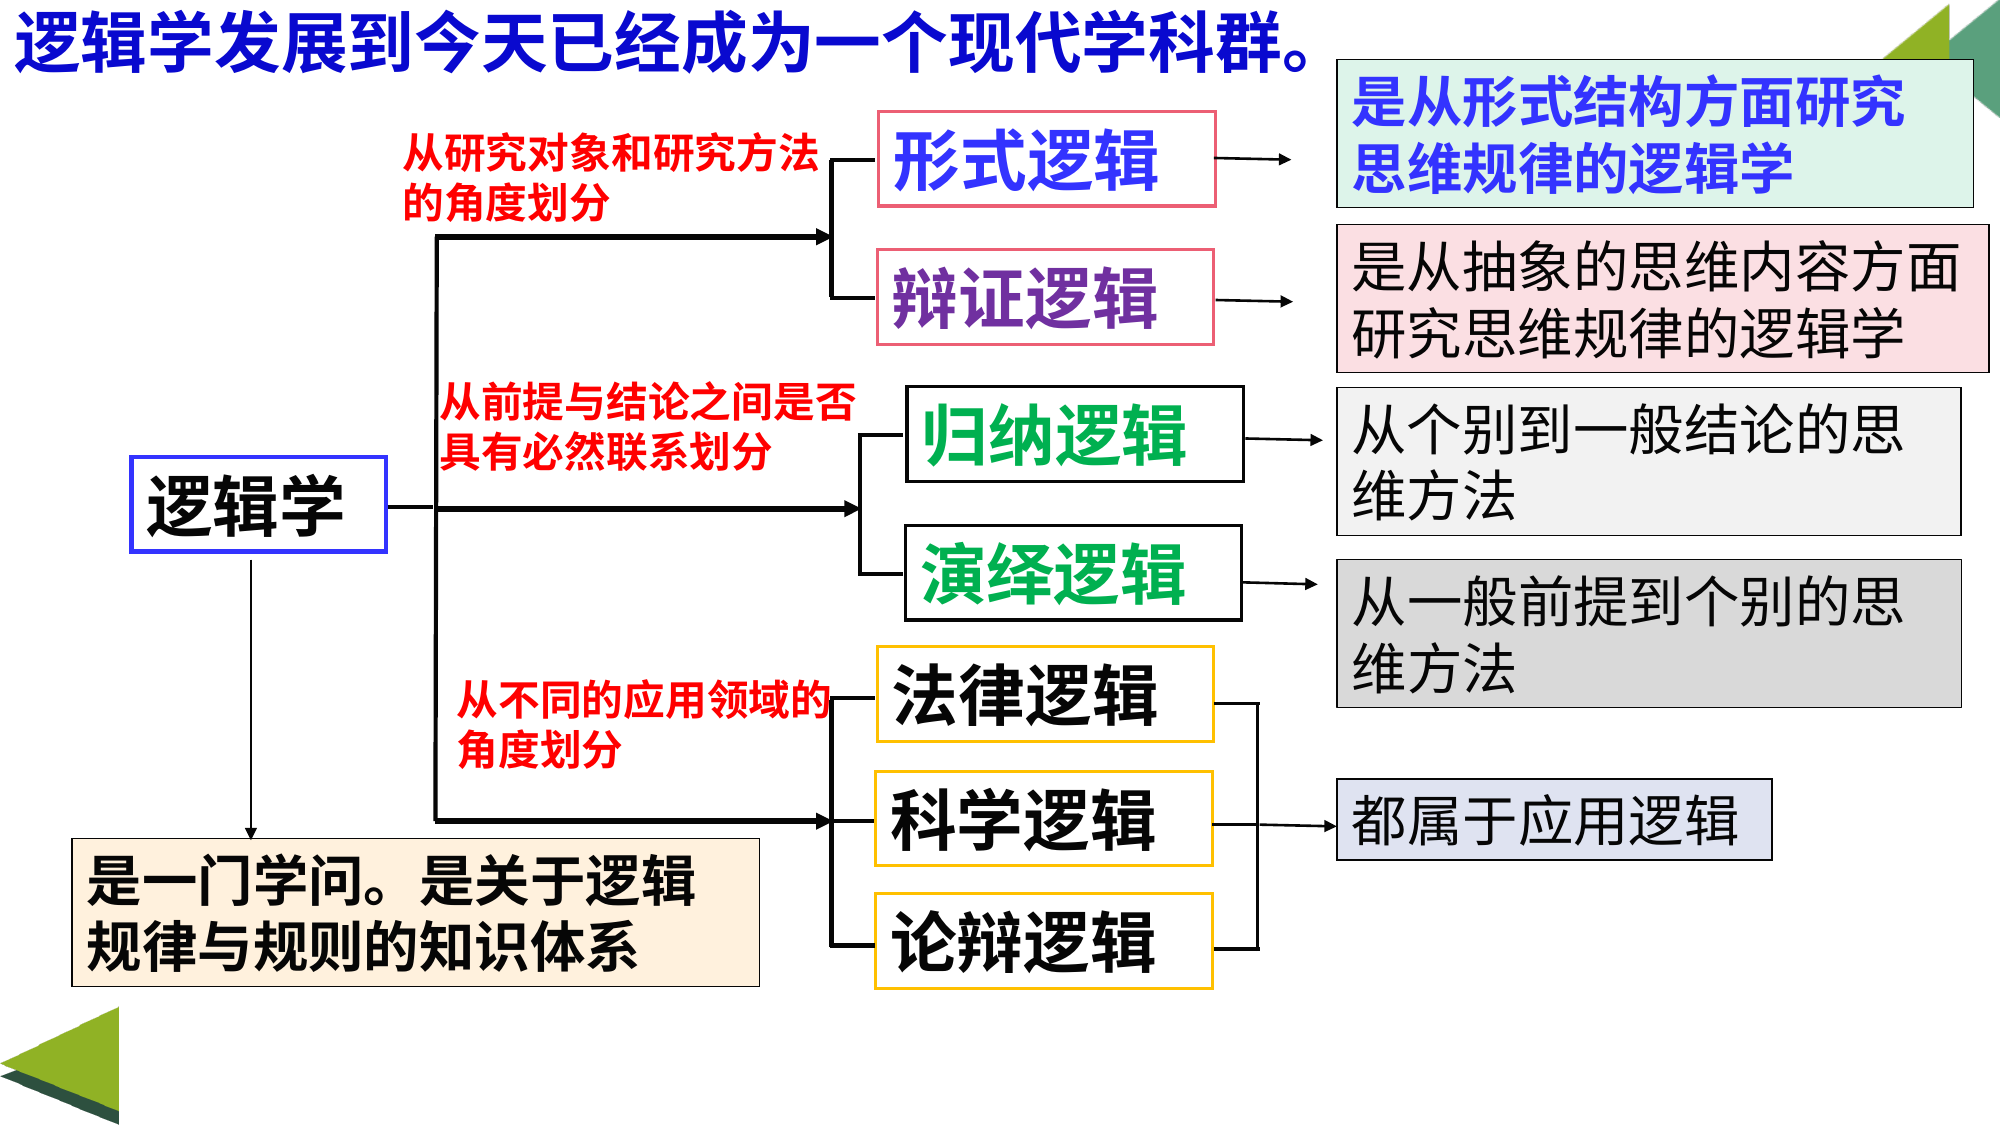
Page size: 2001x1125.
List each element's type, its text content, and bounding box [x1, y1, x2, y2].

text_box 是从形式结构方面研究思维规律的逻辑学 [1336, 59, 1974, 208]
text_box 是一门学问。是关于逻辑规律与规则的知识体系 [71, 838, 760, 987]
text_box 逻辑学 [131, 456, 386, 552]
text_box 从前提与结论之间是否具有必然联系划分 [437, 368, 902, 484]
picture [1881, 0, 2000, 118]
text_box 从研究对象和研究方法的角度划分 [387, 119, 843, 234]
text_box 从不同的应用领域的角度划分 [441, 666, 858, 782]
text_box 逻辑学发展到今天已经成为一个现代学科群。 [0, 0, 1364, 88]
text_box 演绎逻辑 [905, 525, 1242, 620]
text_box 辩证逻辑 [877, 249, 1214, 345]
text_box 论辩逻辑 [875, 893, 1213, 989]
text_box 法律逻辑 [877, 646, 1214, 742]
text_box 科学逻辑 [875, 771, 1213, 866]
text_box 形式逻辑 [878, 111, 1216, 207]
text_box 是从抽象的思维内容方面研究思维规律的逻辑学 [1336, 224, 1990, 373]
text_box 从一般前提到个别的思维方法 [1336, 559, 1962, 708]
text_box 都属于应用逻辑 [1336, 778, 1772, 861]
picture [0, 1006, 119, 1125]
text_box 从前提与结论之间是否具有必然联系划分 [424, 368, 435, 484]
text_box 归纳逻辑 [906, 386, 1244, 482]
text_box 从个别到一般结论的思维方法 [1336, 387, 1962, 536]
